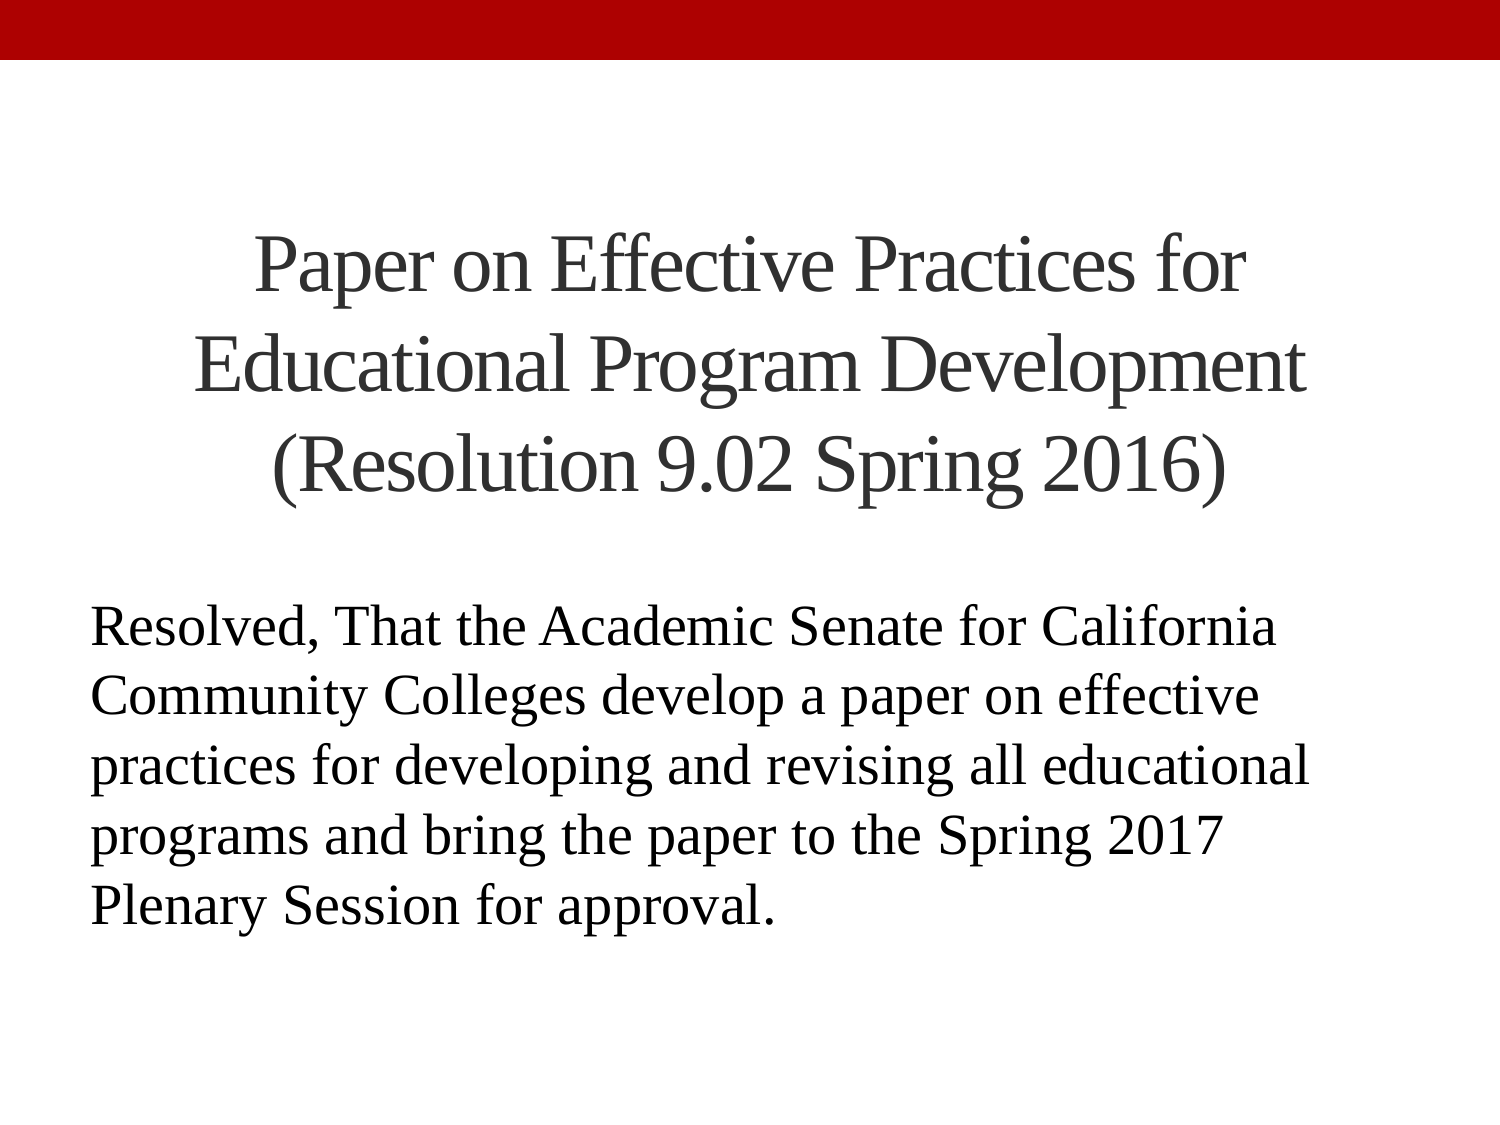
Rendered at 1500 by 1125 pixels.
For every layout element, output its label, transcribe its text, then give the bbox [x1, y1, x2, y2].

list Resolved, That the Academic Senate for California Community Colleges develop a paper on effective practices for developing and revising all educational programs and bring the paper to the Spring 2017 Plenary Session for approval. [75, 579, 1425, 1063]
title Paper on Effective Practices for Educational Program Development (Resolution 9.02 Spring 2016) [75, 137, 1425, 579]
